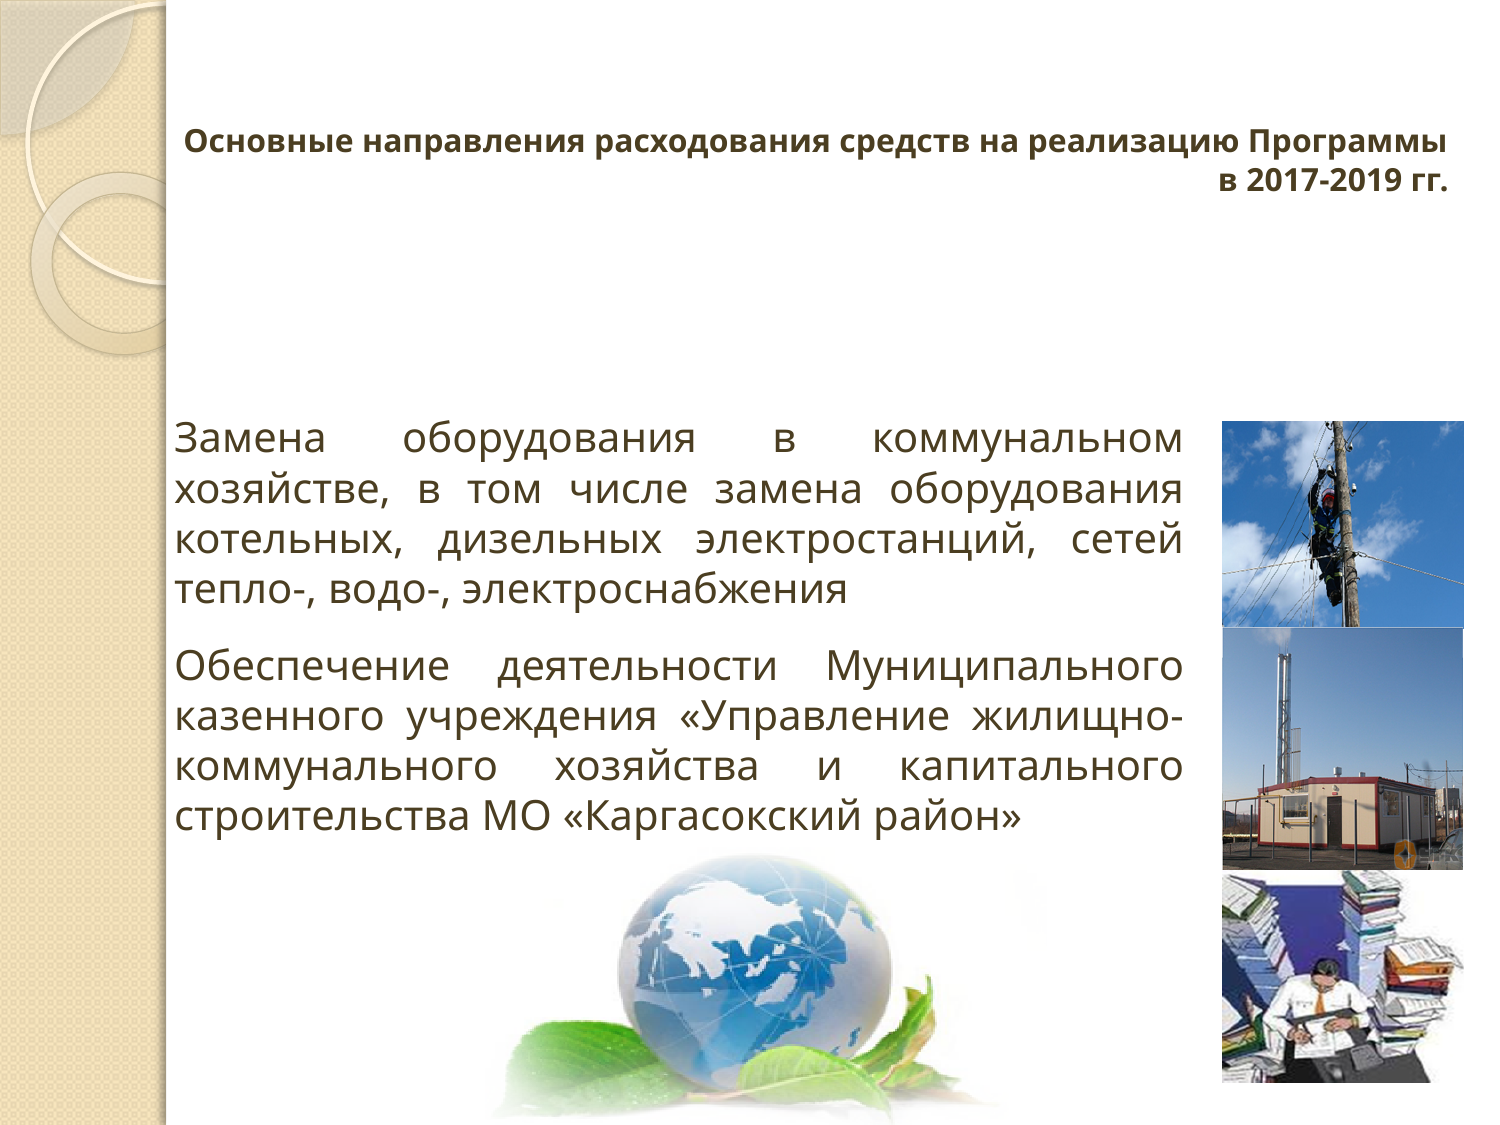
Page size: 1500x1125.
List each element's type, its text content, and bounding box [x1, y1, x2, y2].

text_box Обеспечение деятельности Муниципального казенного учреждения «Управление жилищно-коммунального хозяйства и капитального строительства МО «Каргасокский район» [159, 631, 1199, 847]
text_box Замена оборудования в коммунальном хозяйстве, в том числе замена оборудования котельных, дизельных электростанций, сетей тепло-, водо-, электроснабжения [159, 353, 1199, 631]
picture [447, 813, 1050, 1125]
text_box Основные направления расходования средств на реализацию Программы в 2017-2019 гг. [159, 42, 1464, 210]
picture [1222, 420, 1465, 1083]
